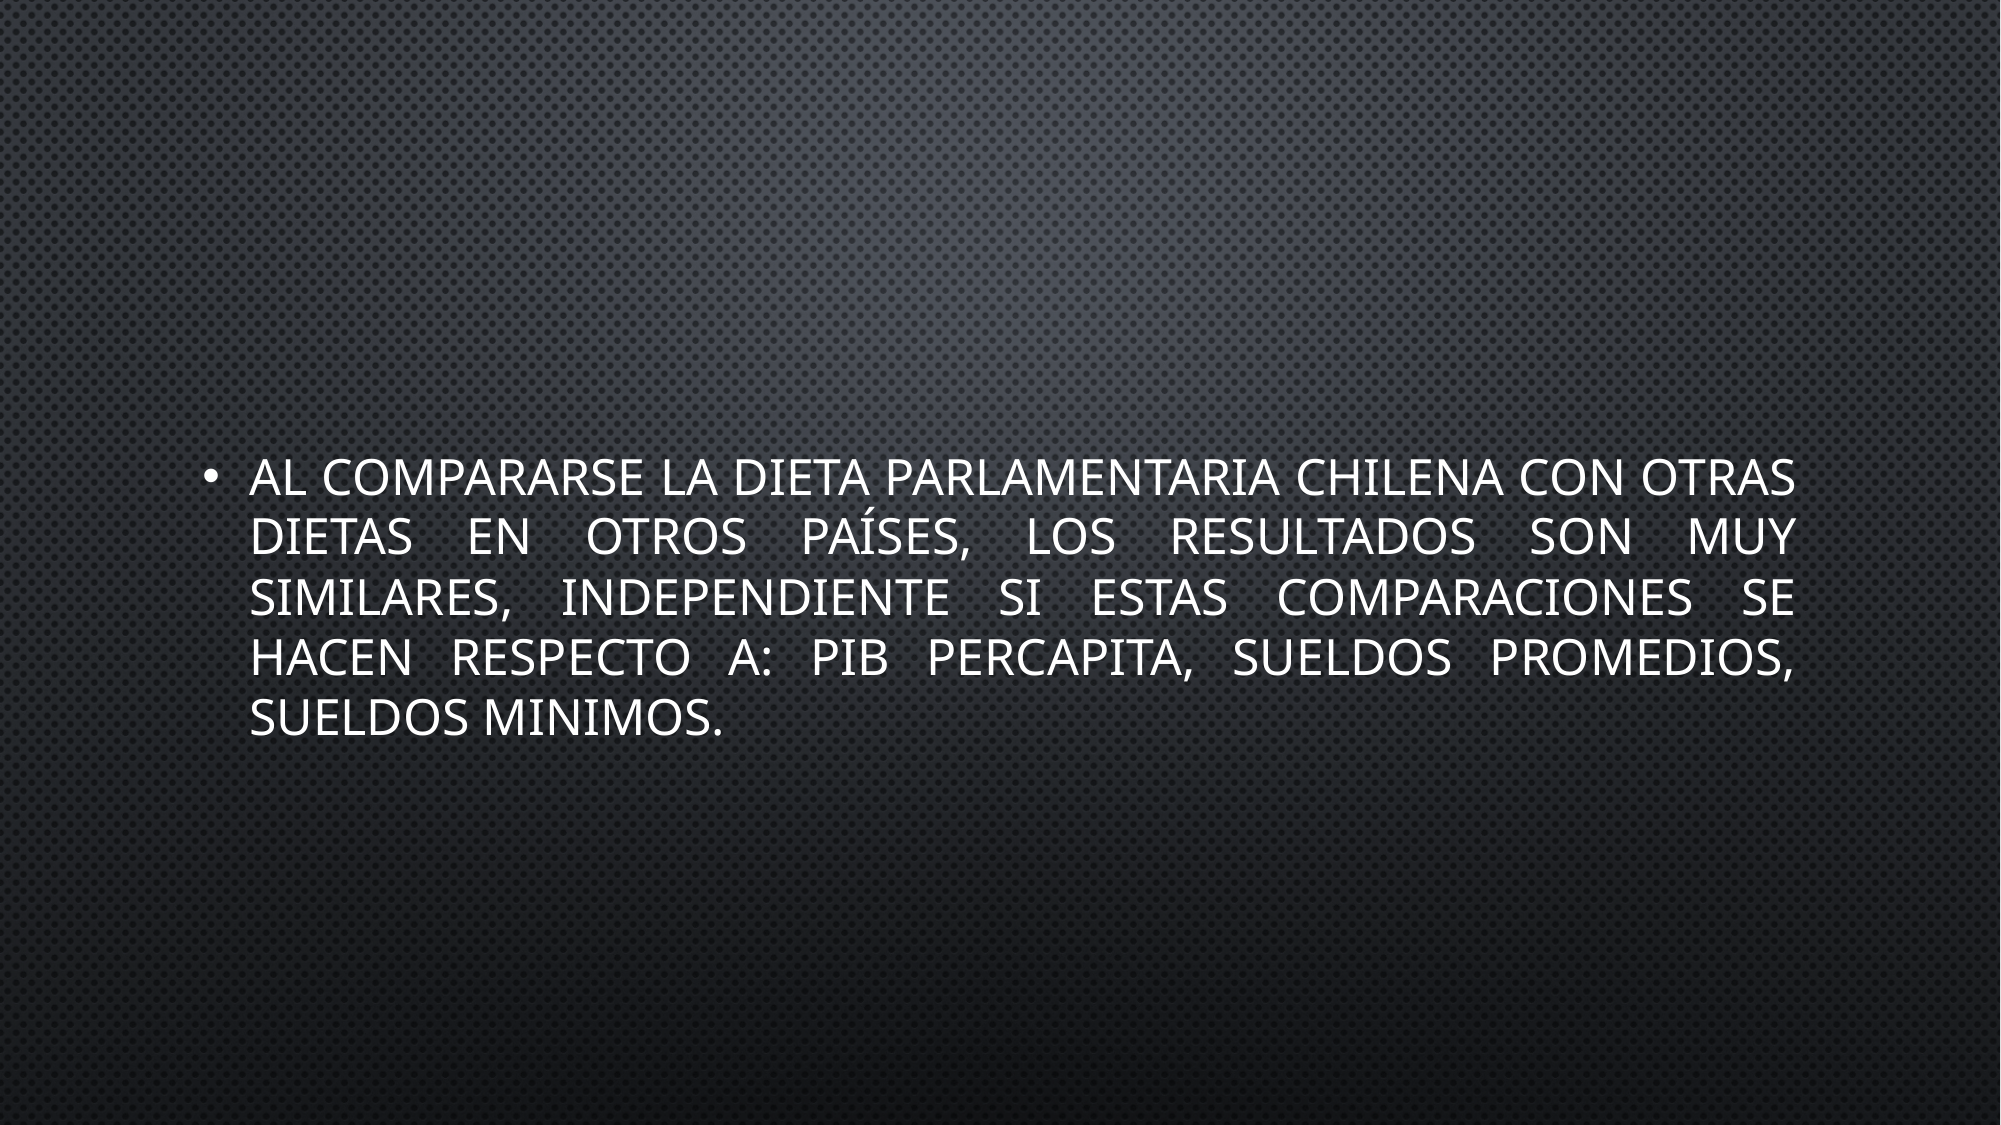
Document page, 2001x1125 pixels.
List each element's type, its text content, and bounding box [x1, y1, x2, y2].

list Al compararse la dieta parlamentaria chilena con otras dietas en otros países, los resultados son muy similares, independiente si estas comparaciones se hacen respecto a: PIB percapita, sueldos promedios, sueldos minimos. [187, 437, 1813, 950]
